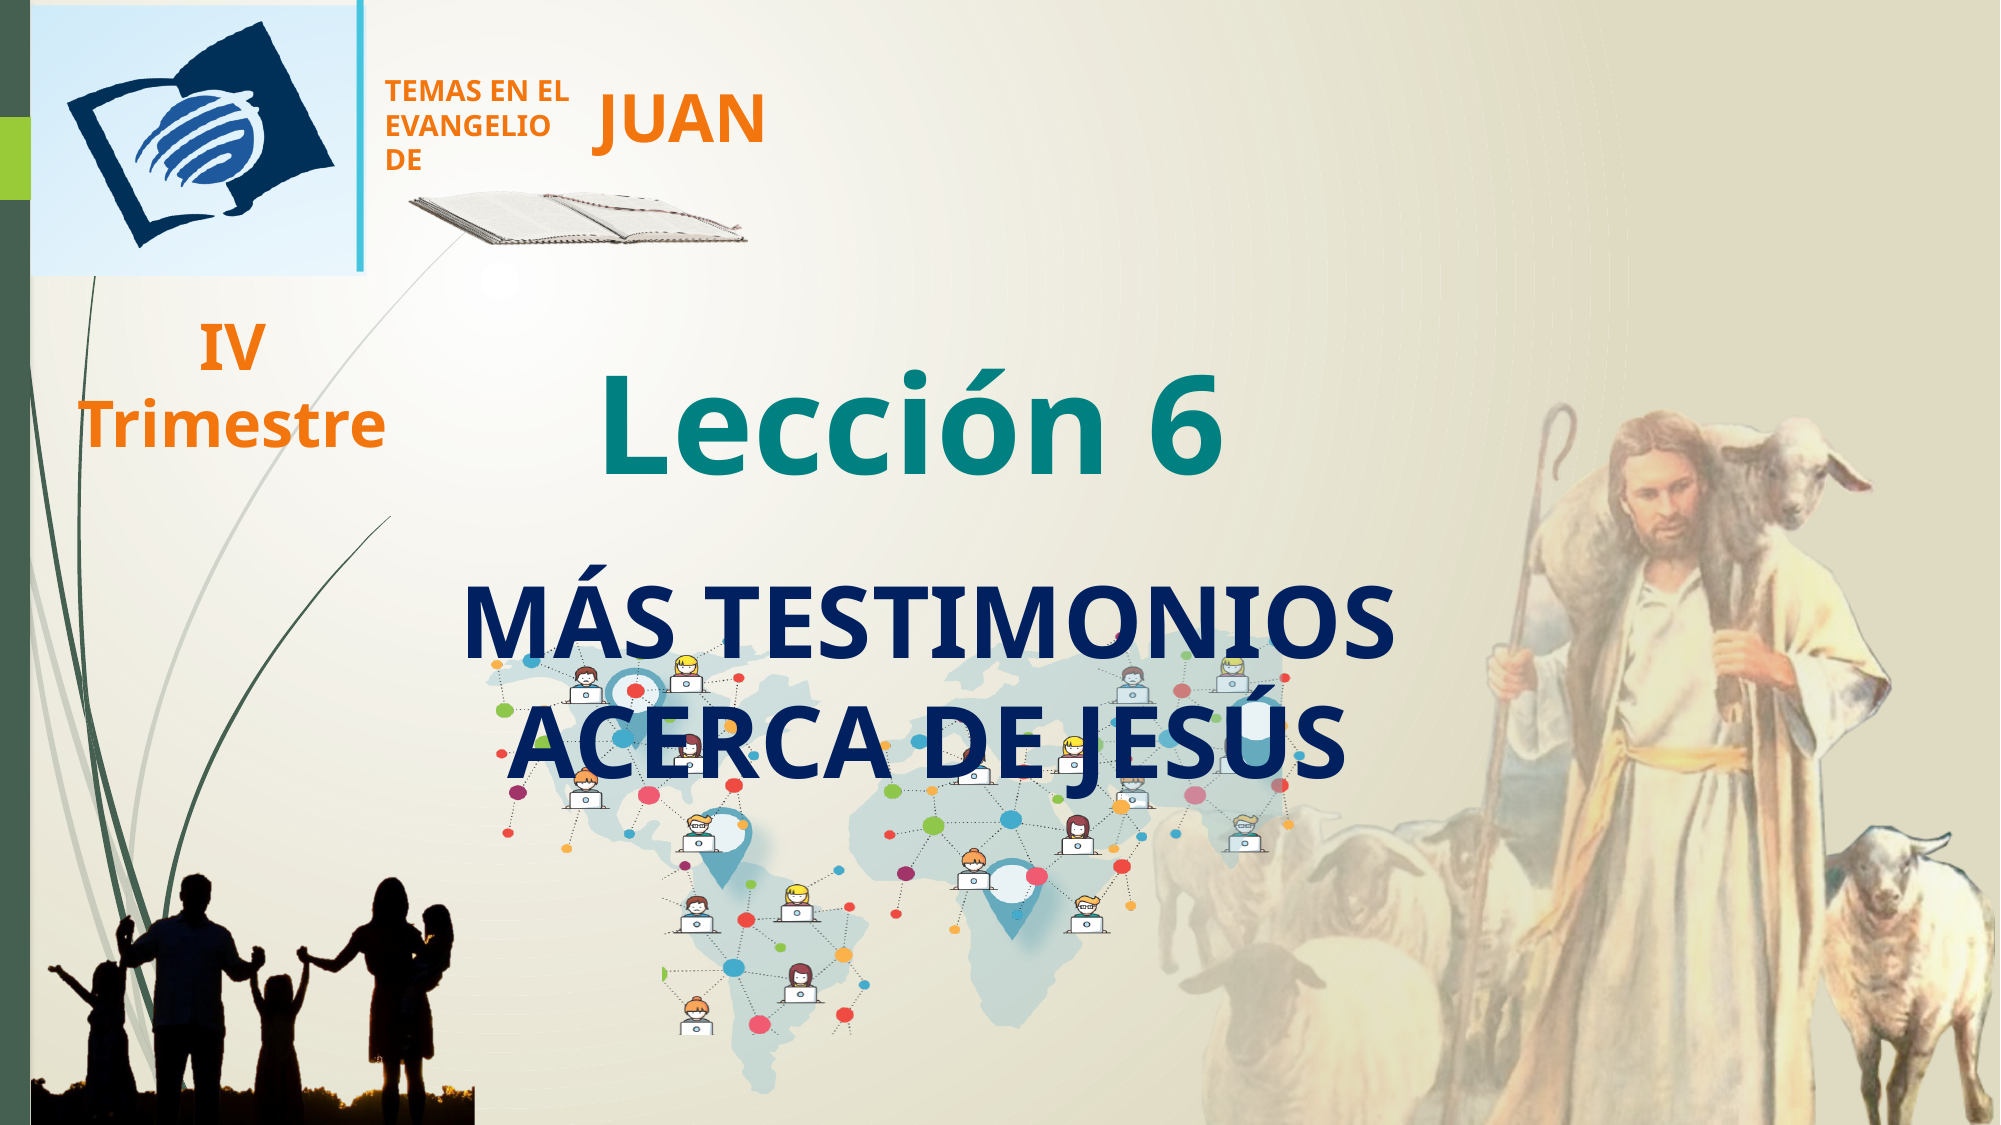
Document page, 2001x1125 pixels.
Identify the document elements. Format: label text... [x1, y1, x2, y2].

text_box Lección 6 [547, 330, 1310, 510]
picture [403, 185, 752, 269]
text_box TEMAS EN EL EVANGELIO DE [369, 64, 612, 185]
text_box IV Trimestre [30, 298, 435, 468]
text_box MÁS TESTIMONIOS ACERCA DE JESÚS [252, 551, 1140, 806]
text_box JUAN [577, 68, 790, 164]
picture [32, 0, 367, 309]
picture [1145, 398, 2000, 1125]
picture [30, 864, 475, 1125]
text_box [434, 599, 1305, 1115]
